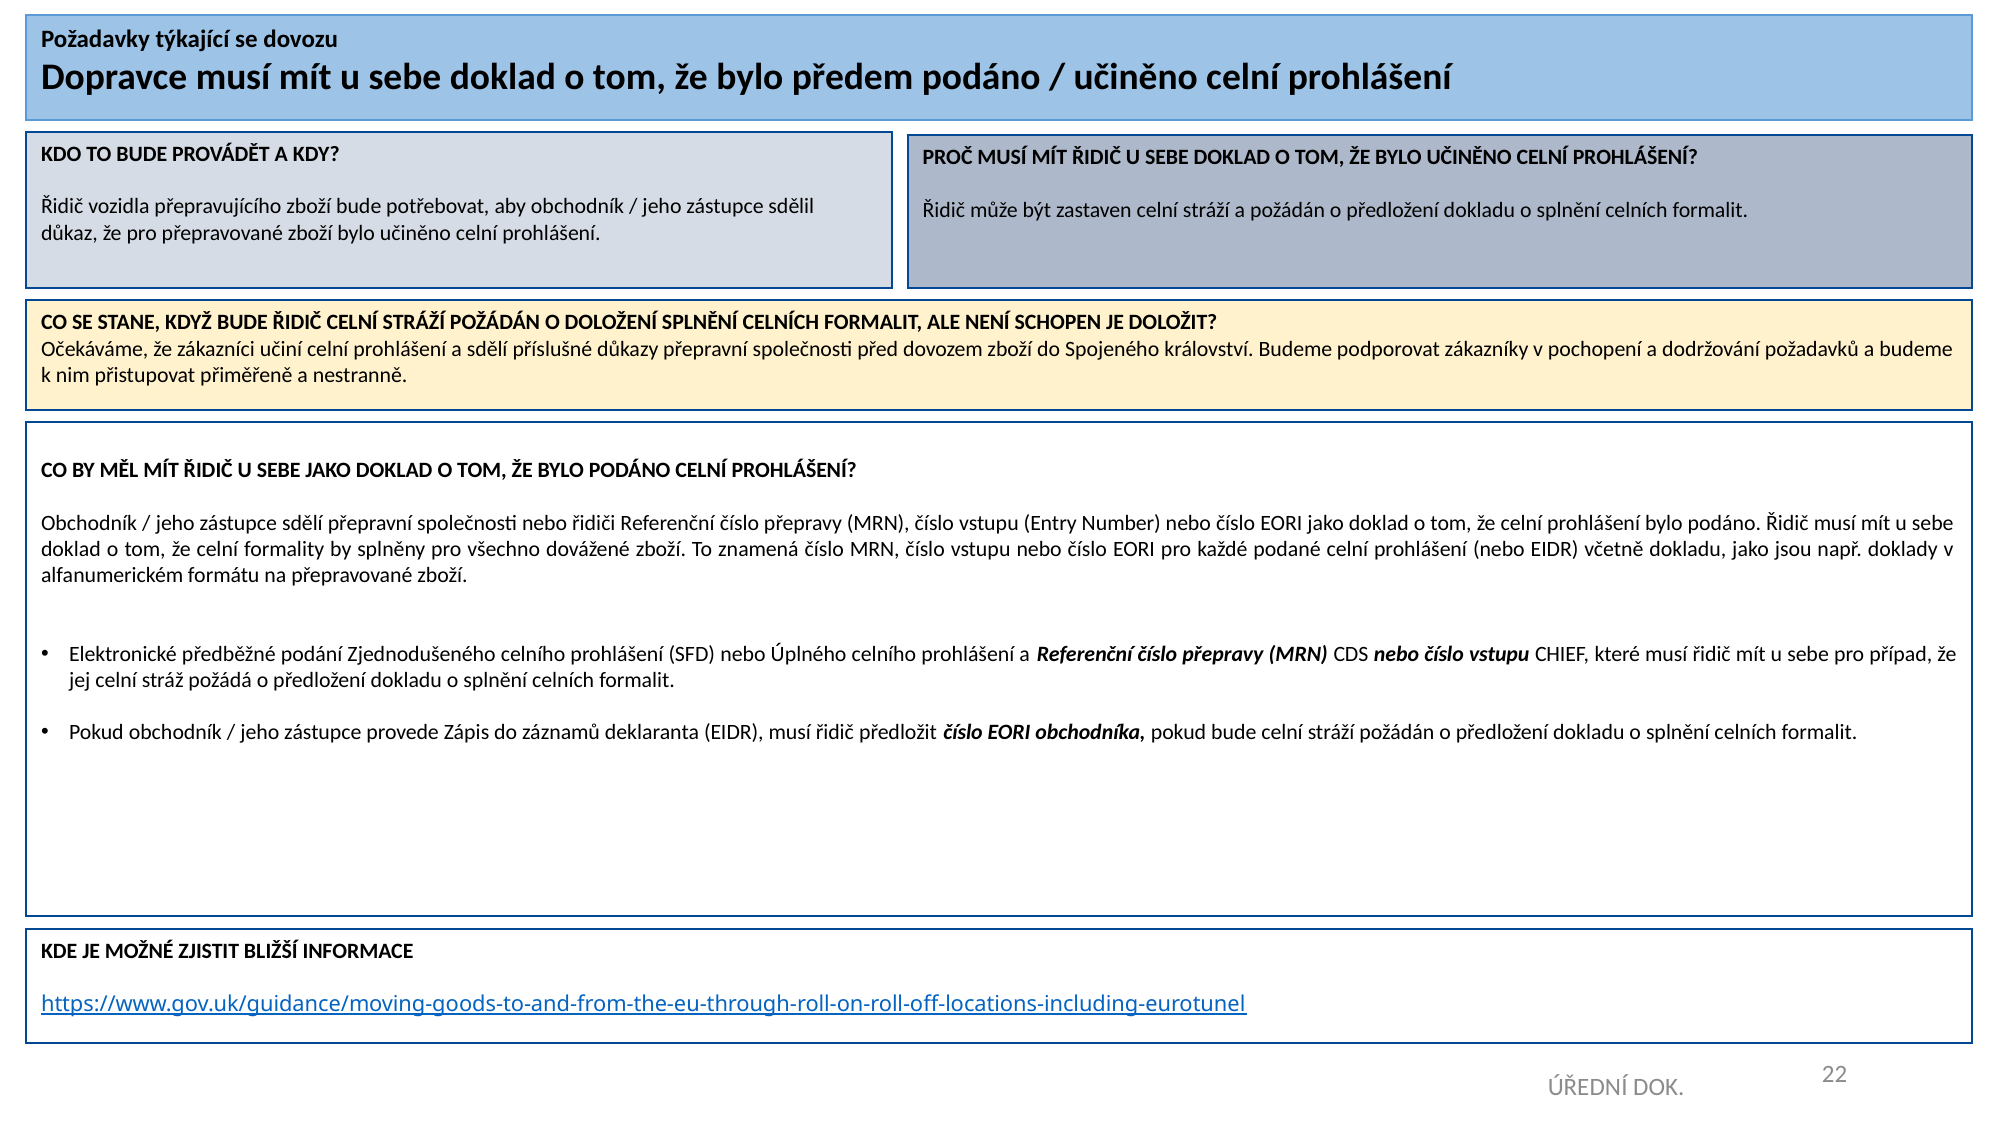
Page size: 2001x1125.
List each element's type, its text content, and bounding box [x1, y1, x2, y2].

slide_number 22 [1792, 1044, 1863, 1055]
text_box Požadavky týkající se dovozu Dopravce musí mít u sebe doklad o tom, že bylo předem podáno / učiněno celní prohlášení [25, 14, 1973, 121]
text_box PROČ MUSÍ MÍT ŘIDIČ U SEBE DOKLAD O TOM, ŽE BYLO UČINĚNO CELNÍ PROHLÁŠENÍ? Řidič může být zastaven celní stráží a požádán o předložení dokladu o splnění celních formalit. [907, 134, 1973, 289]
text_box KDO TO BUDE PROVÁDĚT A KDY? Řidič vozidla přepravujícího zboží bude potřebovat, aby obchodník / jeho zástupce sdělil důkaz, že pro přepravované zboží bylo učiněno celní prohlášení. [25, 131, 893, 289]
footer ÚŘEDNÍ DOK. [1281, 1055, 1957, 1116]
text_box KDE JE MOŽNÉ ZJISTIT BLIŽŠÍ INFORMACE https://www.gov.uk/guidance/moving-goods-to-and-from-the-eu-through-roll-on-roll-off-locations-including-eurotunel [25, 928, 1973, 1044]
text_box CO BY MĚL MÍT ŘIDIČ U SEBE JAKO DOKLAD O TOM, ŽE BYLO PODÁNO CELNÍ PROHLÁŠENÍ? Obchodník / jeho zástupce sdělí přepravní společnosti nebo řidiči Referenční číslo přepravy (MRN), číslo vstupu (Entry Number) nebo číslo EORI jako doklad o tom, že celní prohlášení bylo podáno. Řidič musí mít u sebe doklad o tom, že celní formality by splněny pro všechno dovážené zboží. To znamená číslo MRN, číslo vstupu nebo číslo EORI pro každé podané celní prohlášení (nebo EIDR) včetně dokladu, jako jsou např. doklady v alfanumerickém formátu na přepravované zboží. Elektronické předběžné podání Zjednodušeného celního prohlášení (SFD) nebo Úplného celního prohlášení a Referenční číslo přepravy (MRN) CDS nebo číslo vstupu CHIEF, které musí řidič mít u sebe pro případ, že jej celní stráž požádá o předložení dokladu o splnění celních formalit. Pokud obchodník / jeho zástupce provede Zápis do záznamů deklaranta (EIDR), musí řidič předložit číslo EORI obchodníka, pokud bude celní stráží požádán o předložení dokladu o splnění celních formalit. [25, 421, 1973, 917]
text_box CO SE STANE, KDYŽ BUDE ŘIDIČ CELNÍ STRÁŽÍ POŽÁDÁN O DOLOŽENÍ SPLNĚNÍ CELNÍCH FORMALIT, ALE NENÍ SCHOPEN JE DOLOŽIT? Očekáváme, že zákazníci učiní celní prohlášení a sdělí příslušné důkazy přepravní společnosti před dovozem zboží do Spojeného království. Budeme podporovat zákazníky v pochopení a dodržování požadavků a budeme k nim přistupovat přiměřeně a nestranně. [25, 299, 1973, 411]
